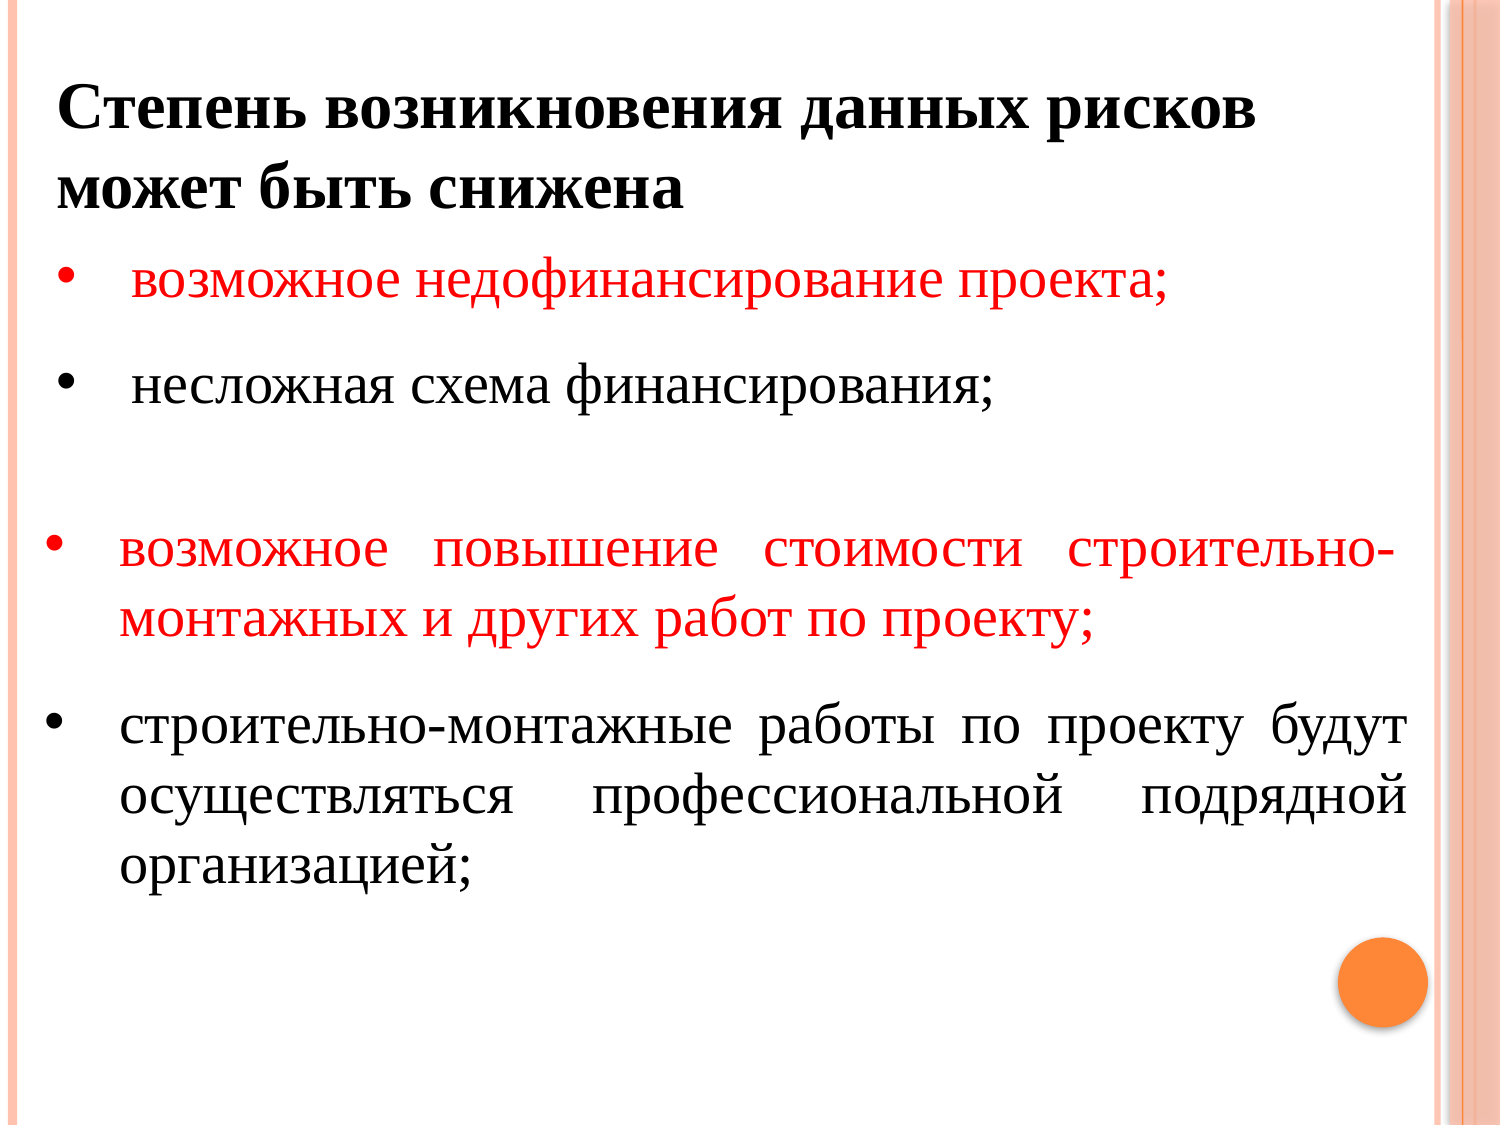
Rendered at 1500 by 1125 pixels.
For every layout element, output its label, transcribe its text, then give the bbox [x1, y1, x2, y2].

text_box возможное недофинансирование проекта; [41, 231, 1424, 317]
text_box возможное повышение стоимости строительно-монтажных и других работ по проекту; [29, 500, 1412, 656]
text_box несложная схема финансирования; [41, 338, 1400, 423]
text_box Степень возникновения данных рисков может быть снижена [41, 54, 1424, 230]
text_box строительно-монтажные работы по проекту будут осуществляться профессиональной подрядной организацией; [29, 677, 1424, 903]
